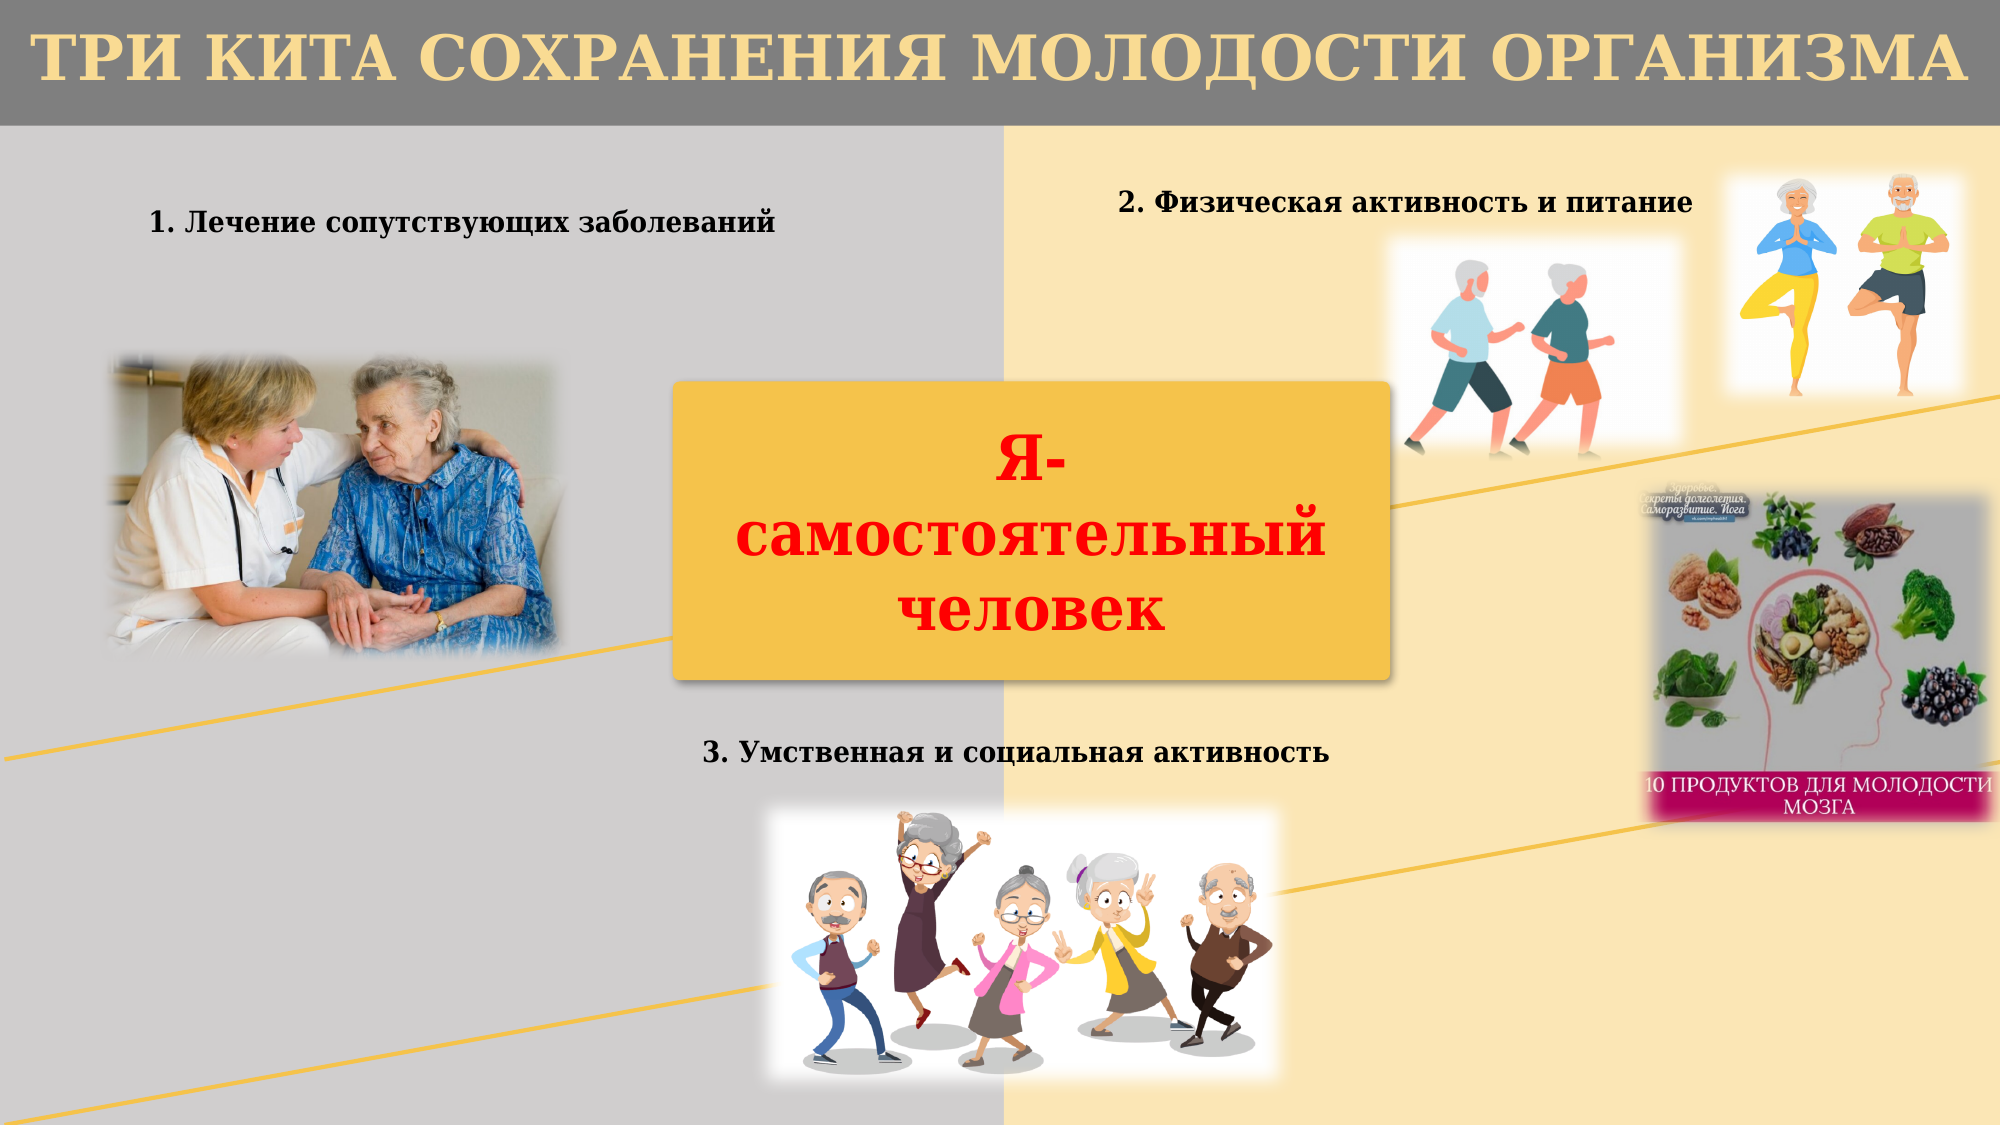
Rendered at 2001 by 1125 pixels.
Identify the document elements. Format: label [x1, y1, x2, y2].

picture [1633, 476, 2000, 841]
text_box [0, 0, 2000, 1125]
picture [749, 790, 1297, 1098]
picture [1706, 156, 1983, 414]
picture [1368, 218, 1700, 465]
picture [99, 346, 572, 663]
